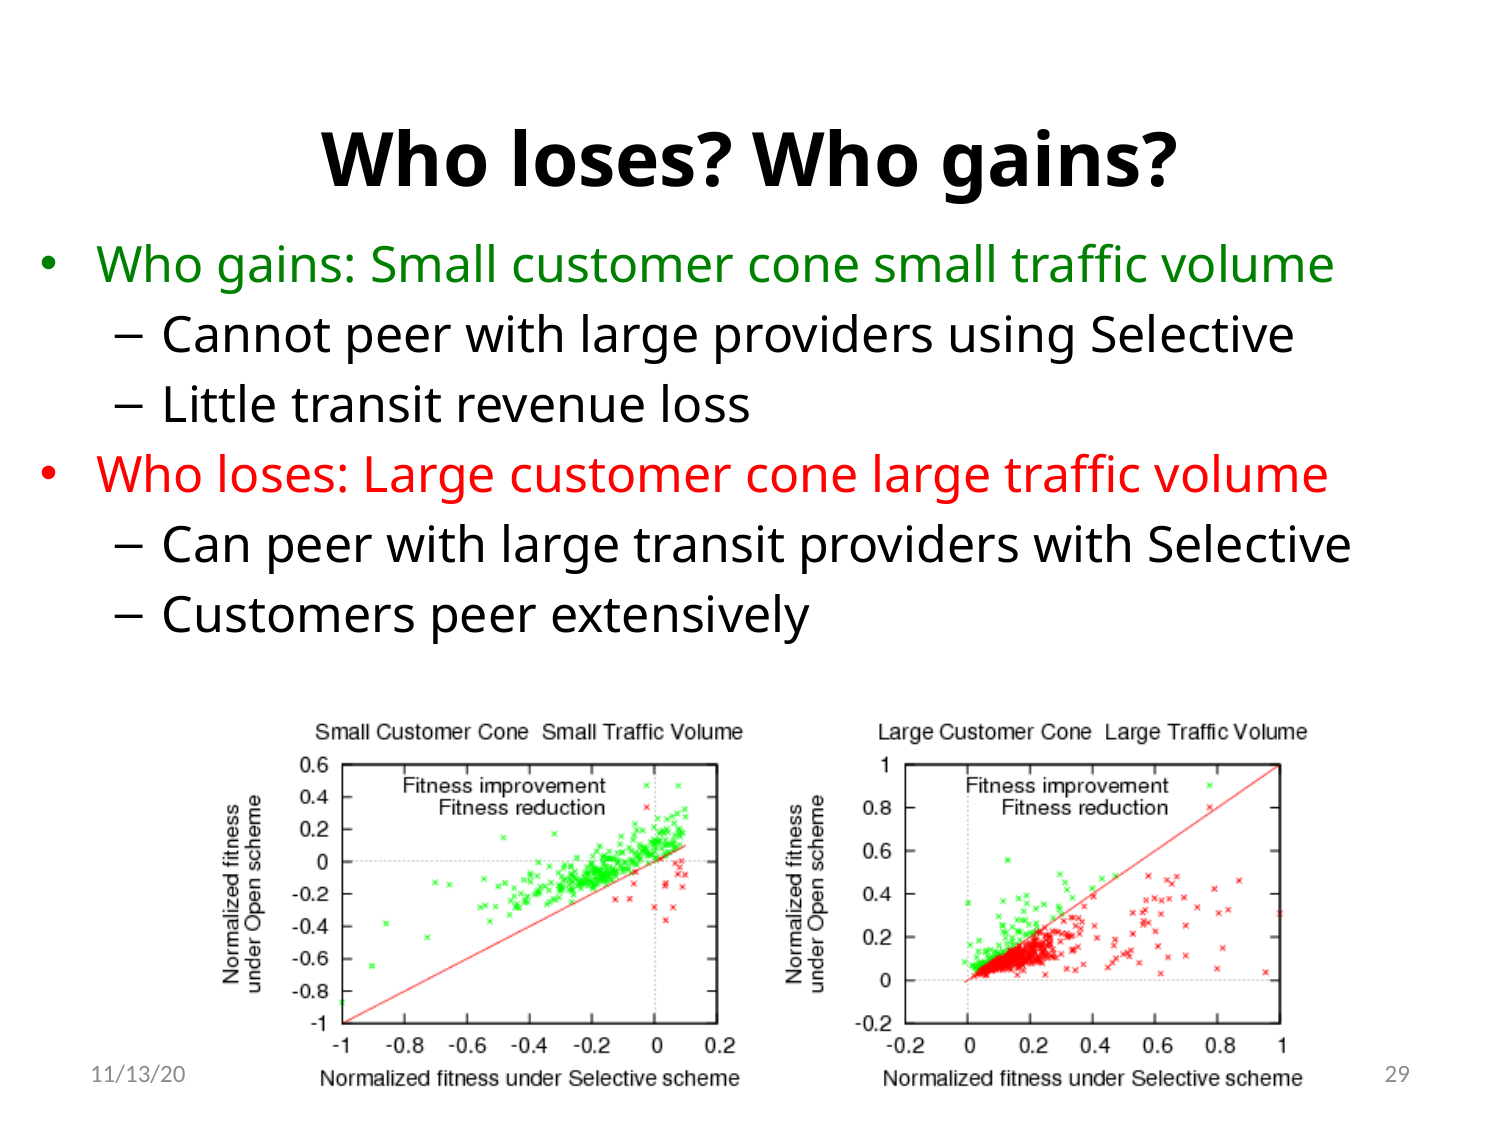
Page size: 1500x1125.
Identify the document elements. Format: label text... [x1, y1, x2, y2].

title Who loses? Who gains? [75, 62, 1425, 224]
slide_number 29 [1310, 1042, 1425, 1103]
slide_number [75, 1042, 189, 1103]
list Who gains: Small customer cone small traffic volume Cannot peer with large providers using Selective Little transit revenue loss Who loses: Large customer cone large traffic volume Can peer with large transit providers with Selective Customers peer extensively [24, 224, 1475, 1025]
picture [186, 699, 1314, 1095]
